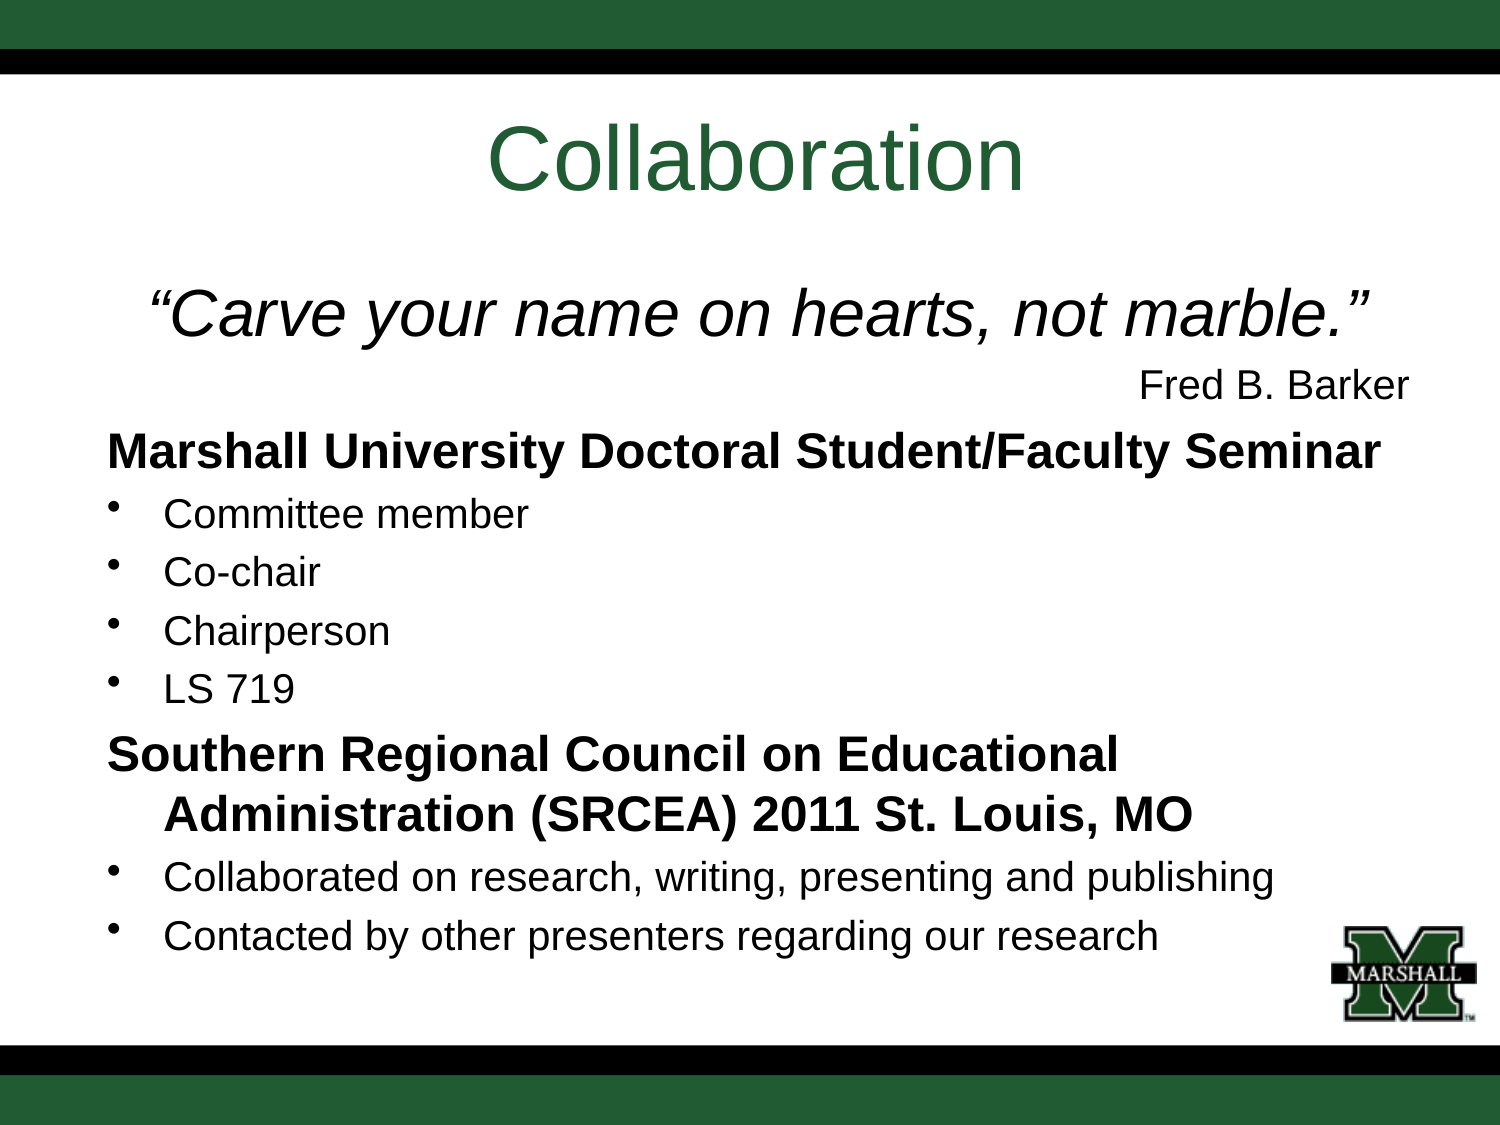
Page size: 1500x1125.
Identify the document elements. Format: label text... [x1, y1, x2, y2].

title Collaboration [89, 74, 1426, 233]
picture [1331, 926, 1477, 1022]
list “Carve your name on hearts, not marble.” Fred B. Barker Marshall University Doctoral Student/Faculty Seminar Committee member Co-chair Chairperson LS 719 Southern Regional Council on Educational Administration (SRCEA) 2011 St. Louis, MO Collaborated on research, writing, presenting and publishing Contacted by other presenters regarding our research [91, 262, 1426, 1006]
